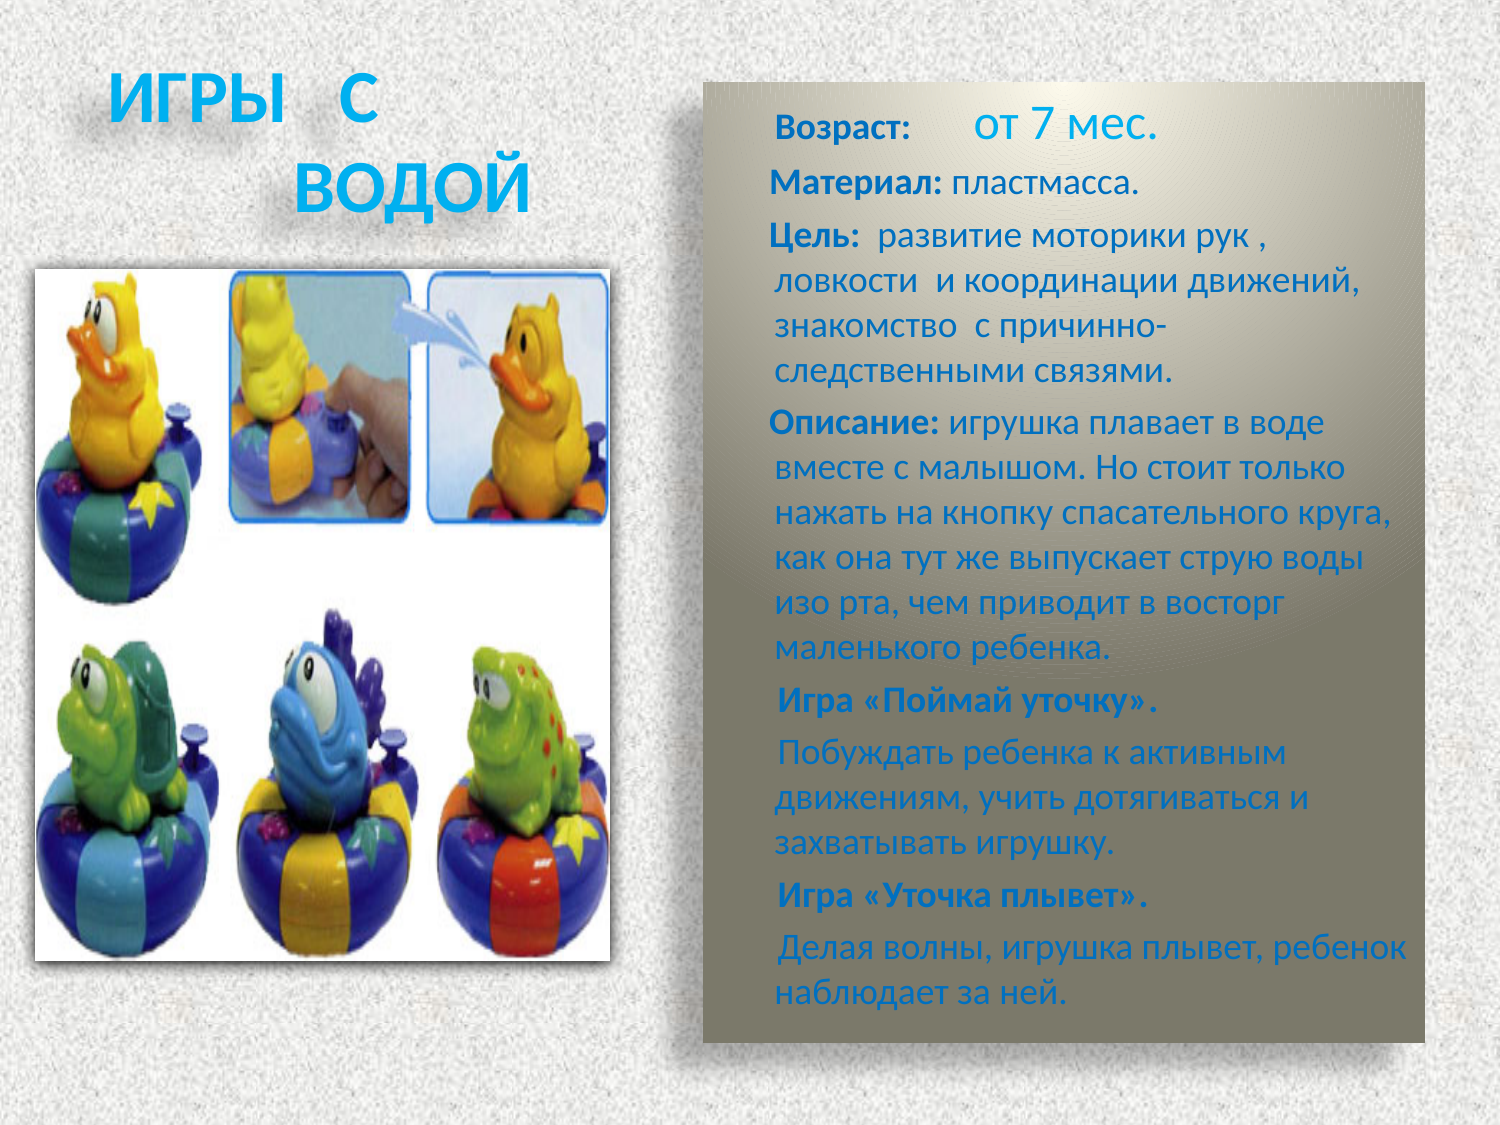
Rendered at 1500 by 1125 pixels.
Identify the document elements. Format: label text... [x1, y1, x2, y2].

title ИГРЫ С ВОДОЙ [75, 44, 622, 236]
list Возраст: от 7 мес. Материал: пластмасса. Цель: развитие моторики рук , ловкости и координации движений, знакомство с причинно-следственными связями. Описание: игрушка плавает в воде вместе с малышом. Но стоит только нажать на кнопку спасательного круга, как она тут же выпускает струю воды изо рта, чем приводит в восторг маленького ребенка. Игра «Поймай уточку». Побуждать ребенка к активным движениям, учить дотягиваться и захватывать игрушку. Игра «Уточка плывет». Делая волны, игрушка плывет, ребенок наблюдает за ней. [703, 82, 1425, 1043]
picture [0, 0, 1500, 1125]
